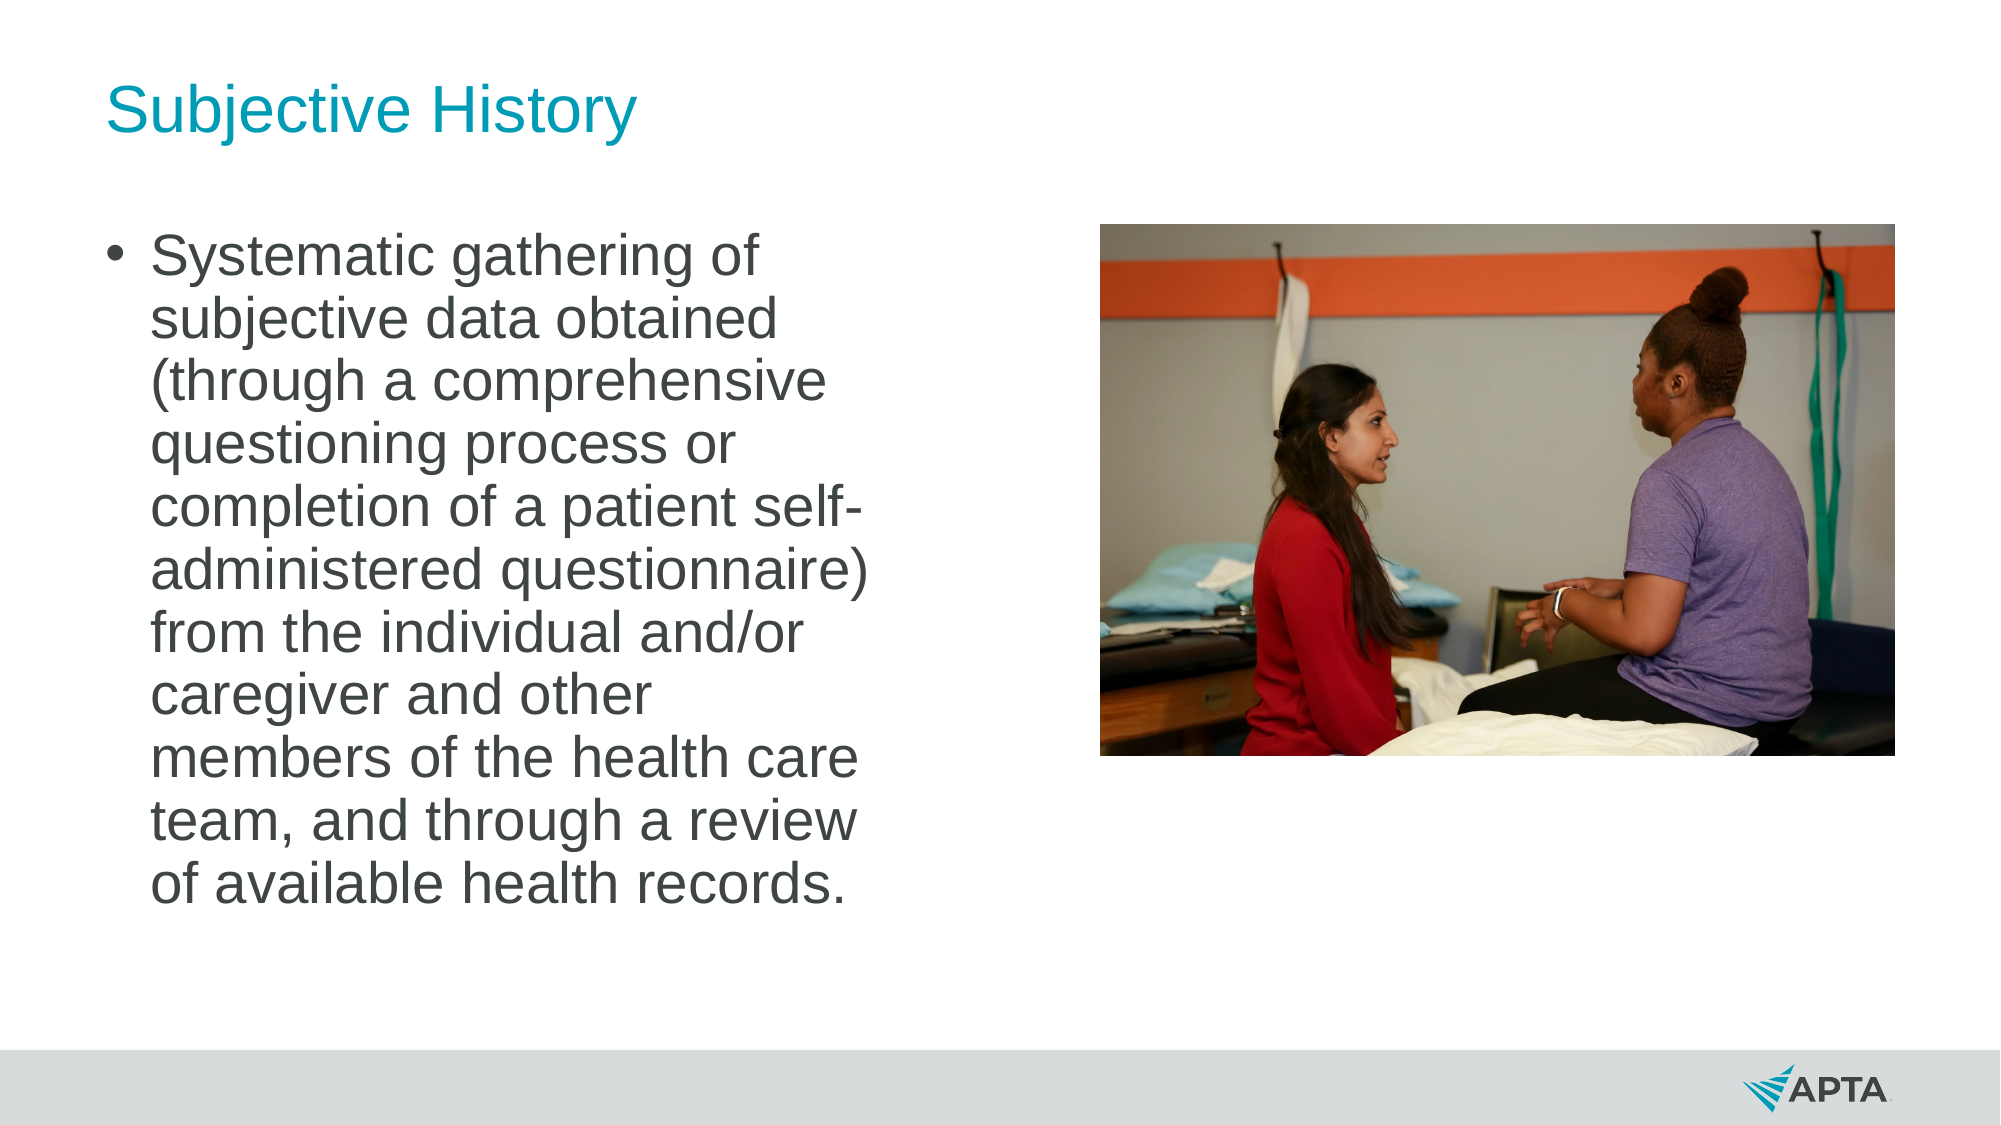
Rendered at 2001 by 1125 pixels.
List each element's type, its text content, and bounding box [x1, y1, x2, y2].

picture [1099, 224, 1895, 756]
title Subjective History [105, 75, 1755, 225]
list Systematic gathering of subjective data obtained (through a comprehensive questioning process or completion of a patient self-administered questionnaire) from the individual and/or caregiver and other members of the health care team, and through a review of available health records. [105, 224, 900, 975]
picture [1742, 1063, 1893, 1113]
